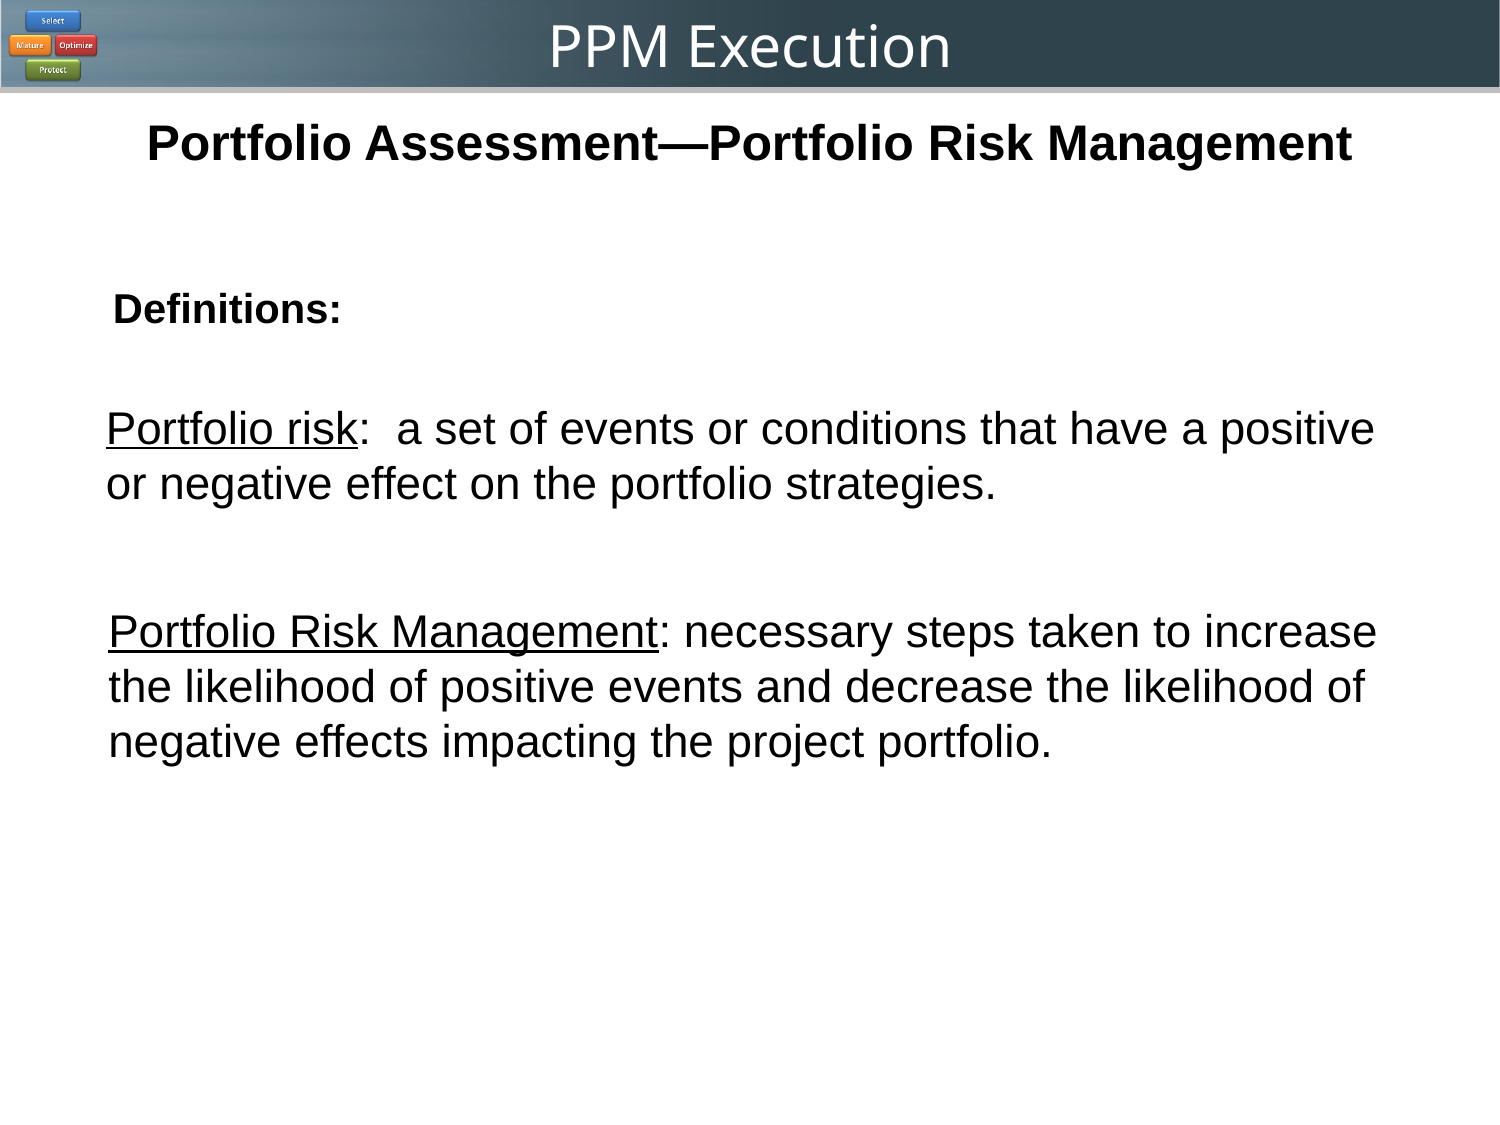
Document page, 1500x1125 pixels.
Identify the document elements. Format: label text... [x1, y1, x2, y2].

text_box Definitions: [98, 274, 368, 339]
text_box Portfolio Risk Management: necessary steps taken to increase the likelihood of positive events and decrease the likelihood of negative effects impacting the project portfolio. [93, 594, 1438, 775]
picture [2, 0, 1499, 87]
text_box Portfolio risk: a set of events or conditions that have a positive or negative effect on the portfolio strategies. [91, 391, 1438, 516]
text_box Portfolio Assessment—Portfolio Risk Management [0, 102, 1500, 178]
